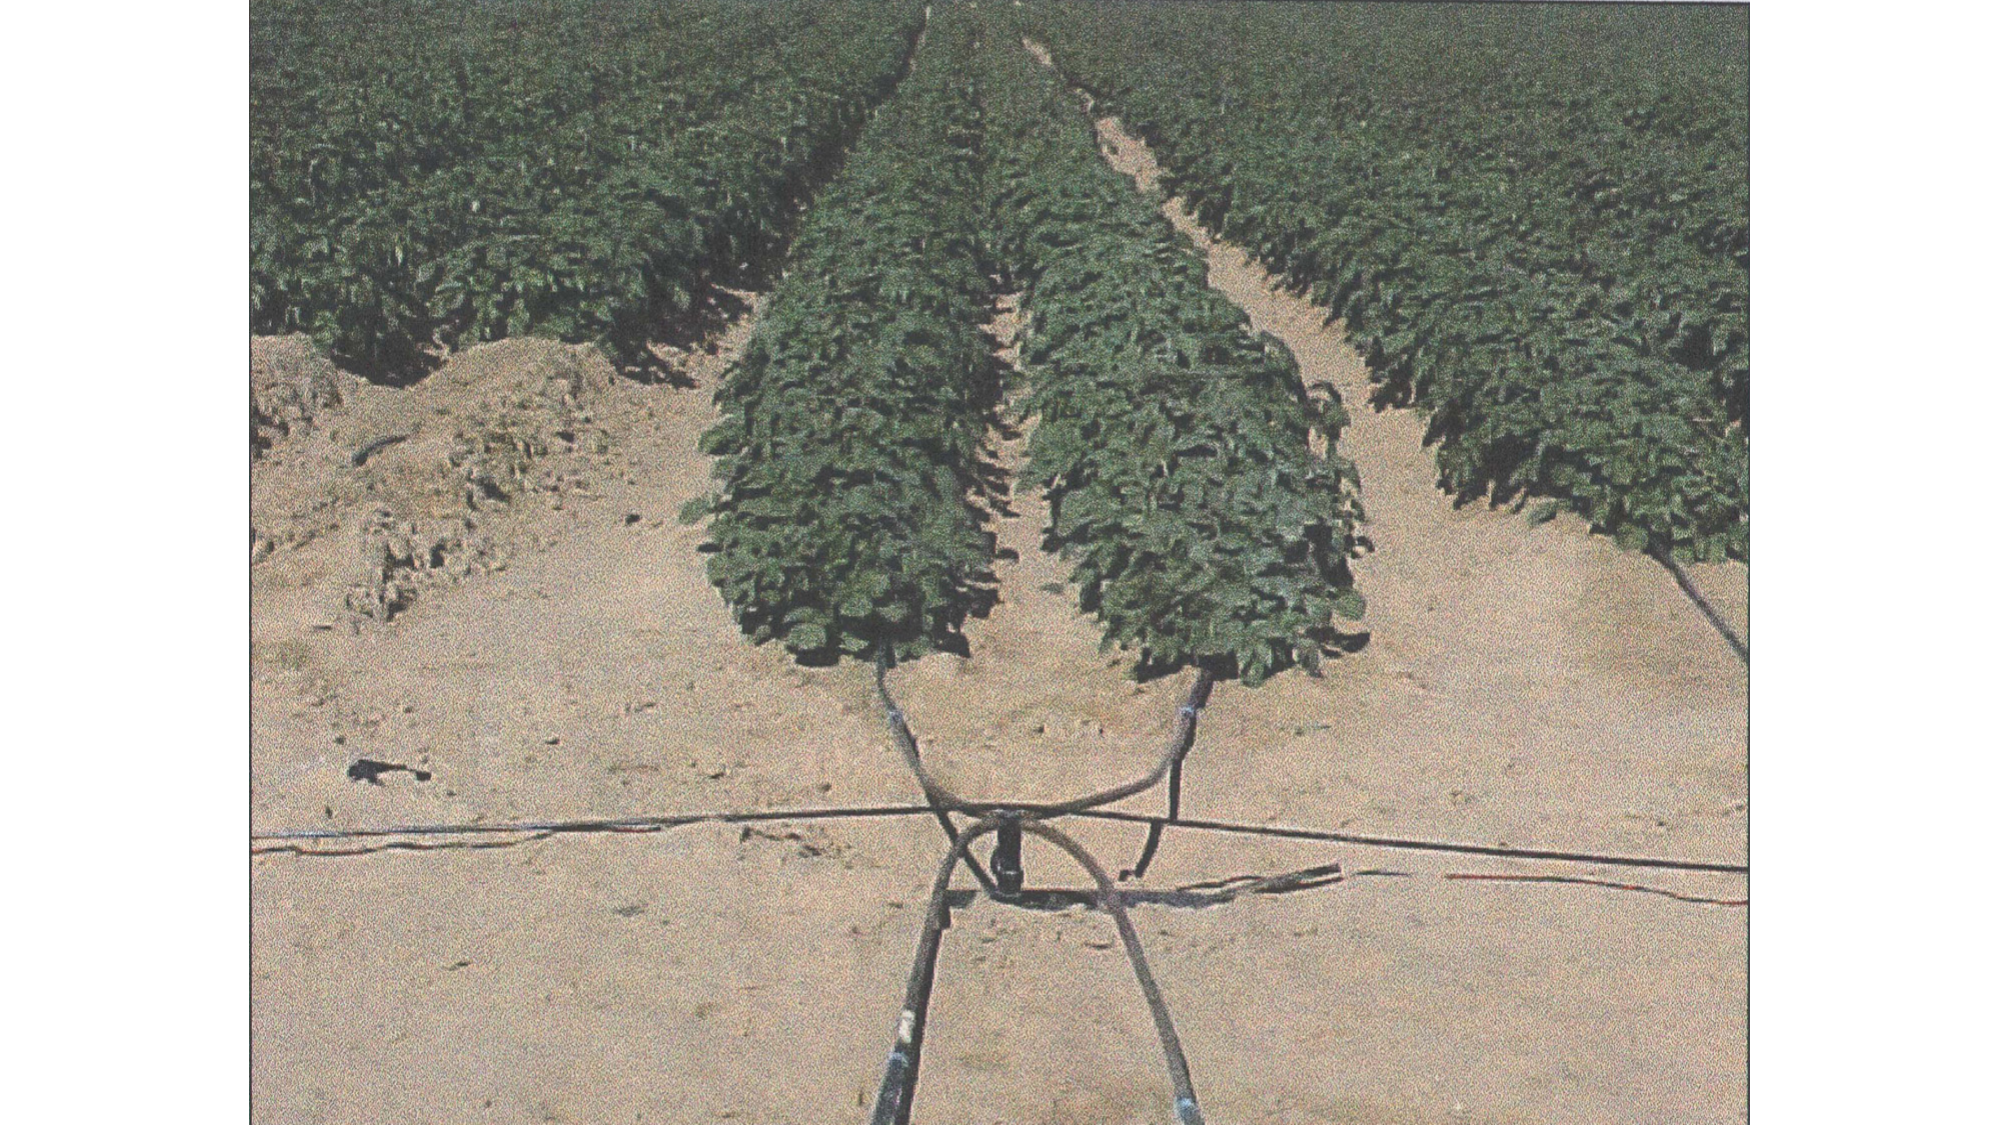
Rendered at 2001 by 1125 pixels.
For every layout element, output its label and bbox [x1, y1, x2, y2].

picture [249, 0, 1750, 1125]
